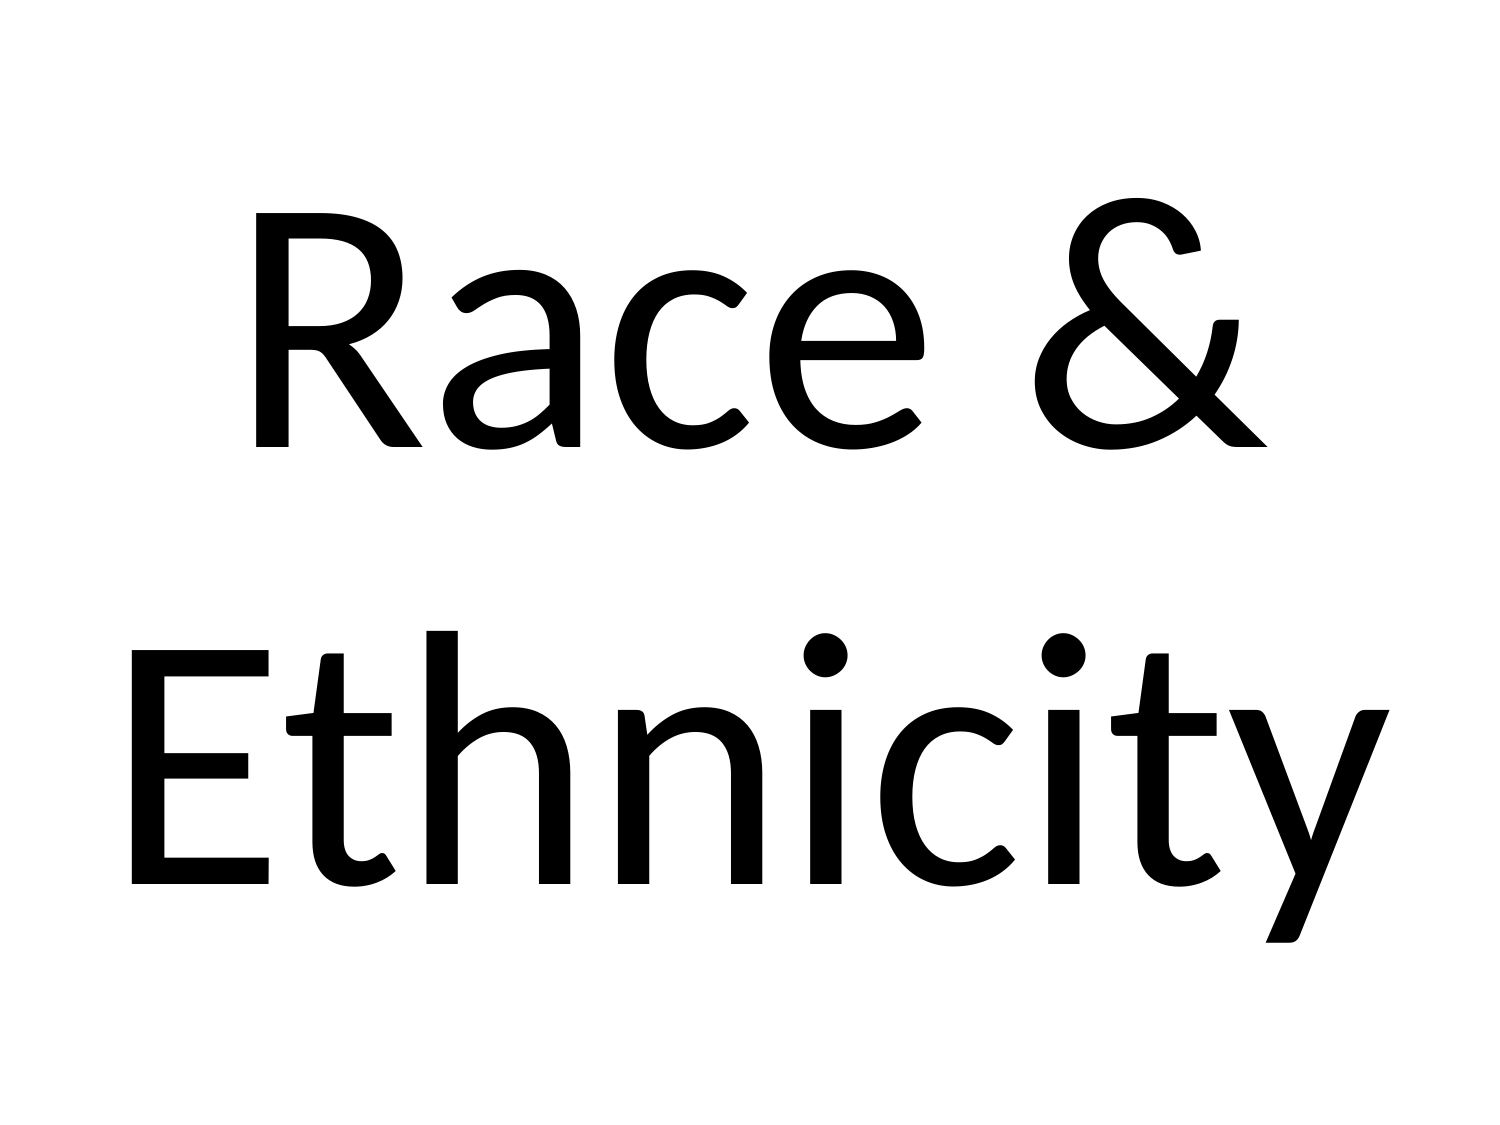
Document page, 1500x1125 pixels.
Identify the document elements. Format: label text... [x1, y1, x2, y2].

list Race & Ethnicity [75, 75, 1425, 1005]
